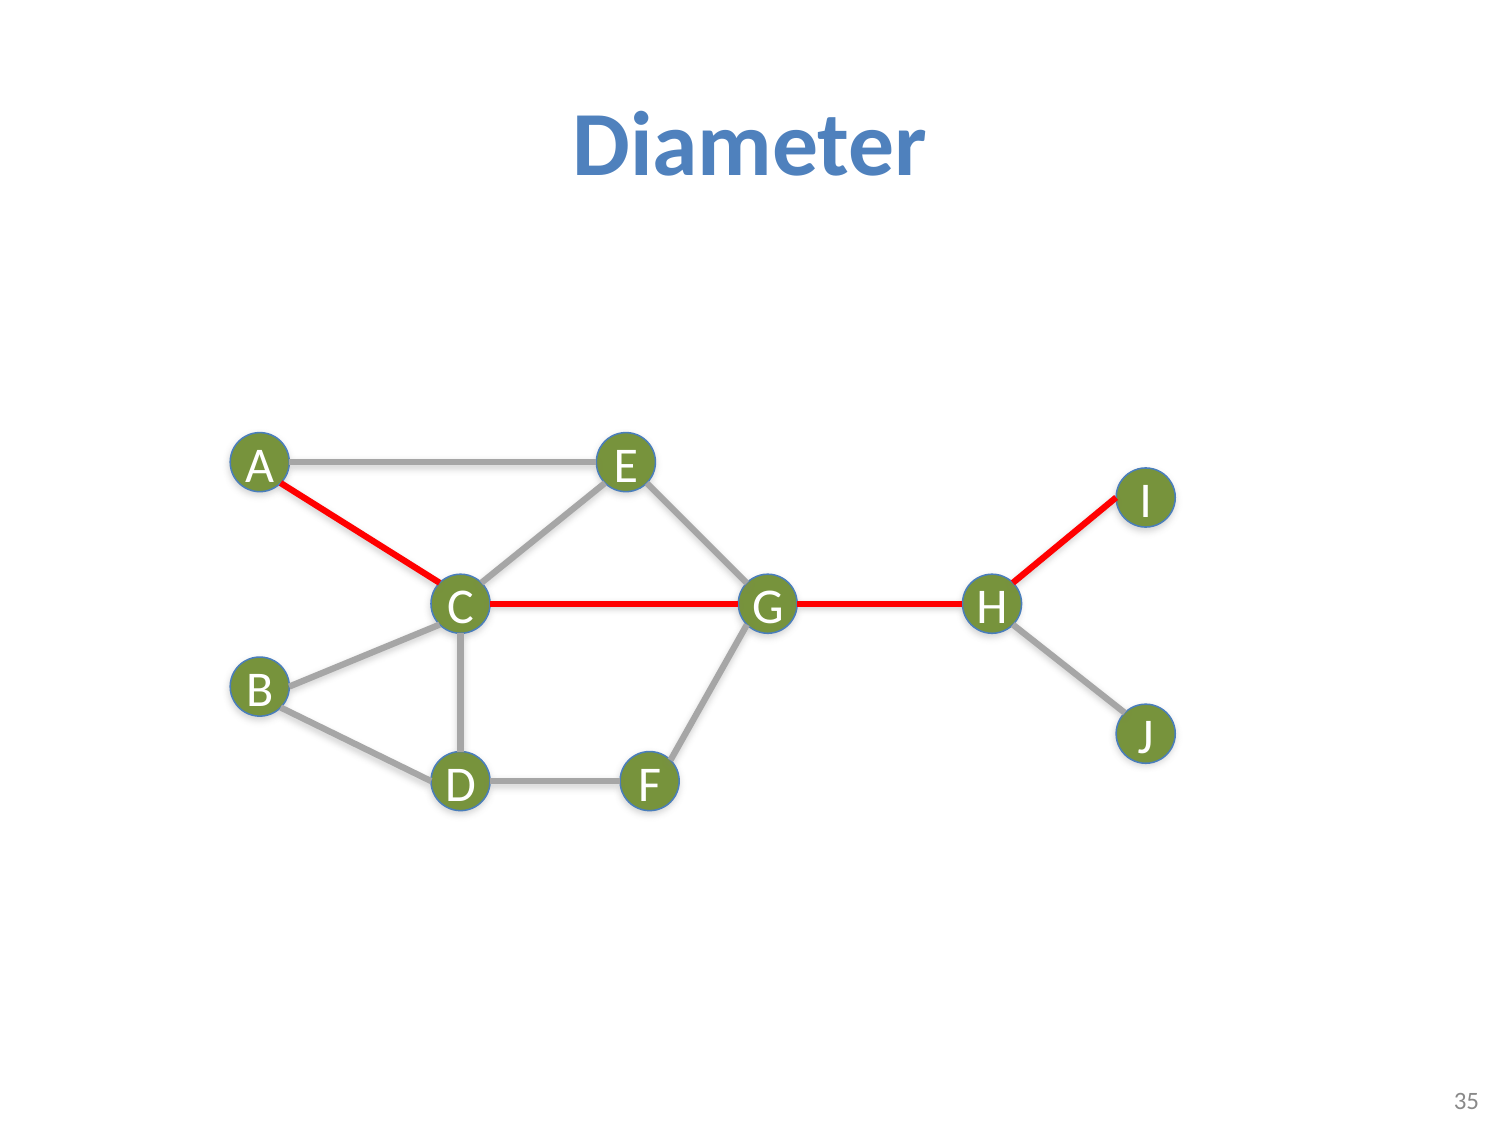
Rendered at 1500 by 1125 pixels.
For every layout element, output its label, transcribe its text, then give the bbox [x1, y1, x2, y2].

title Diameter [75, 45, 1425, 233]
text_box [280, 706, 432, 782]
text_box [1012, 497, 1117, 584]
text_box B [230, 657, 288, 717]
text_box I [1116, 467, 1176, 528]
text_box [280, 482, 440, 584]
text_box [1012, 624, 1125, 714]
text_box H [962, 574, 1022, 634]
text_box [289, 624, 441, 687]
text_box G [738, 574, 798, 634]
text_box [670, 624, 748, 761]
text_box J [1116, 704, 1176, 764]
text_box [646, 482, 748, 584]
text_box E [596, 432, 656, 492]
text_box D [432, 752, 490, 811]
text_box A [230, 432, 290, 492]
slide_number 35 [1144, 1069, 1495, 1125]
text_box C [430, 574, 490, 634]
text_box F [620, 751, 680, 811]
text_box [481, 482, 606, 584]
